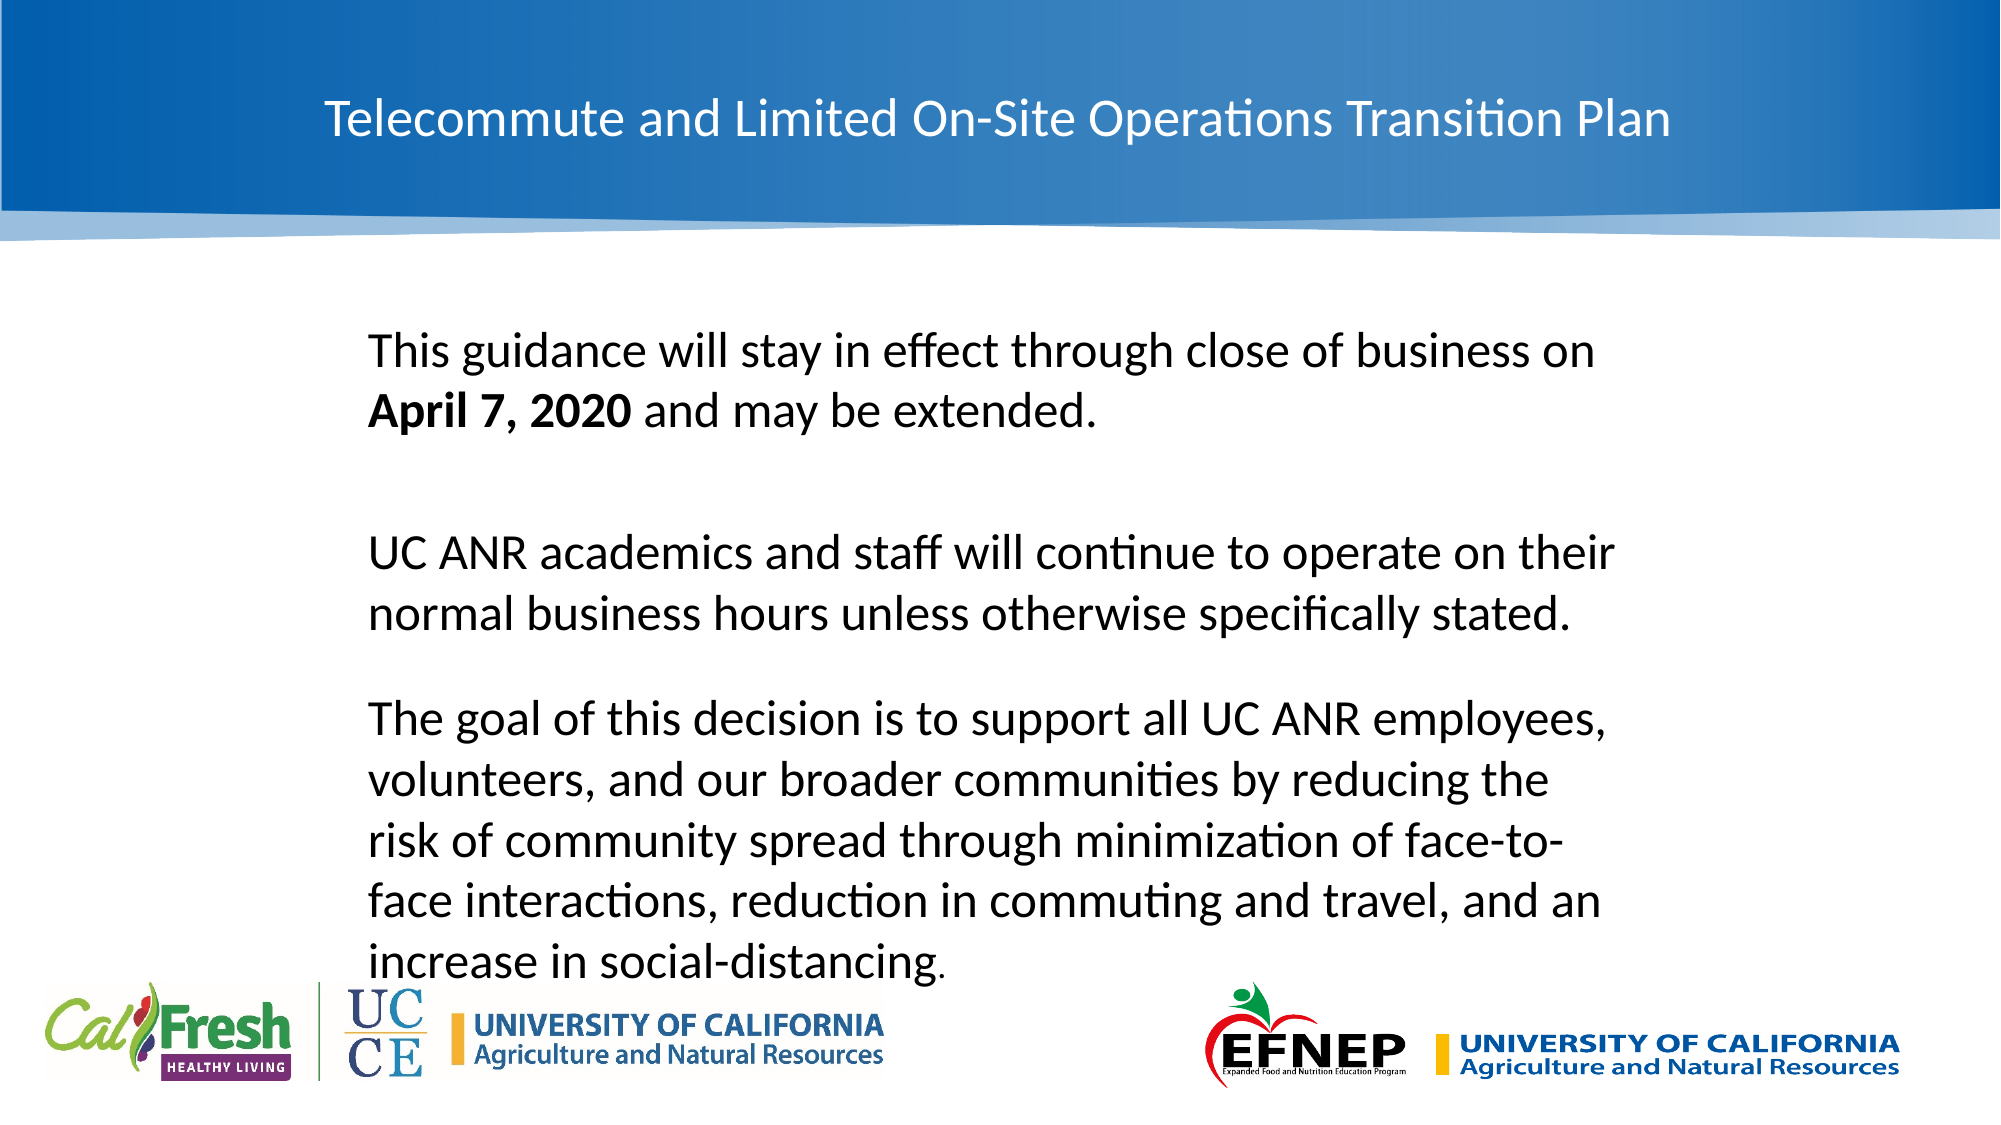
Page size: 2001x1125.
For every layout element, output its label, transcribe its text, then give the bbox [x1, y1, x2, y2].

title Telecommute and Limited On-Site Operations Transition Plan [112, 51, 1887, 178]
list This guidance will stay in effect through close of business on April 7, 2020 and may be extended. UC ANR academics and staff will continue to operate on their normal business hours unless otherwise specifically stated. The goal of this decision is to support all UC ANR employees, volunteers, and our broader communities by reducing the risk of community spread through minimization of face-to-face interactions, reduction in commuting and travel, and an increase in social-distancing. [352, 309, 1647, 1047]
picture [0, 0, 2000, 263]
picture [45, 982, 884, 1081]
picture [1205, 981, 1900, 1088]
